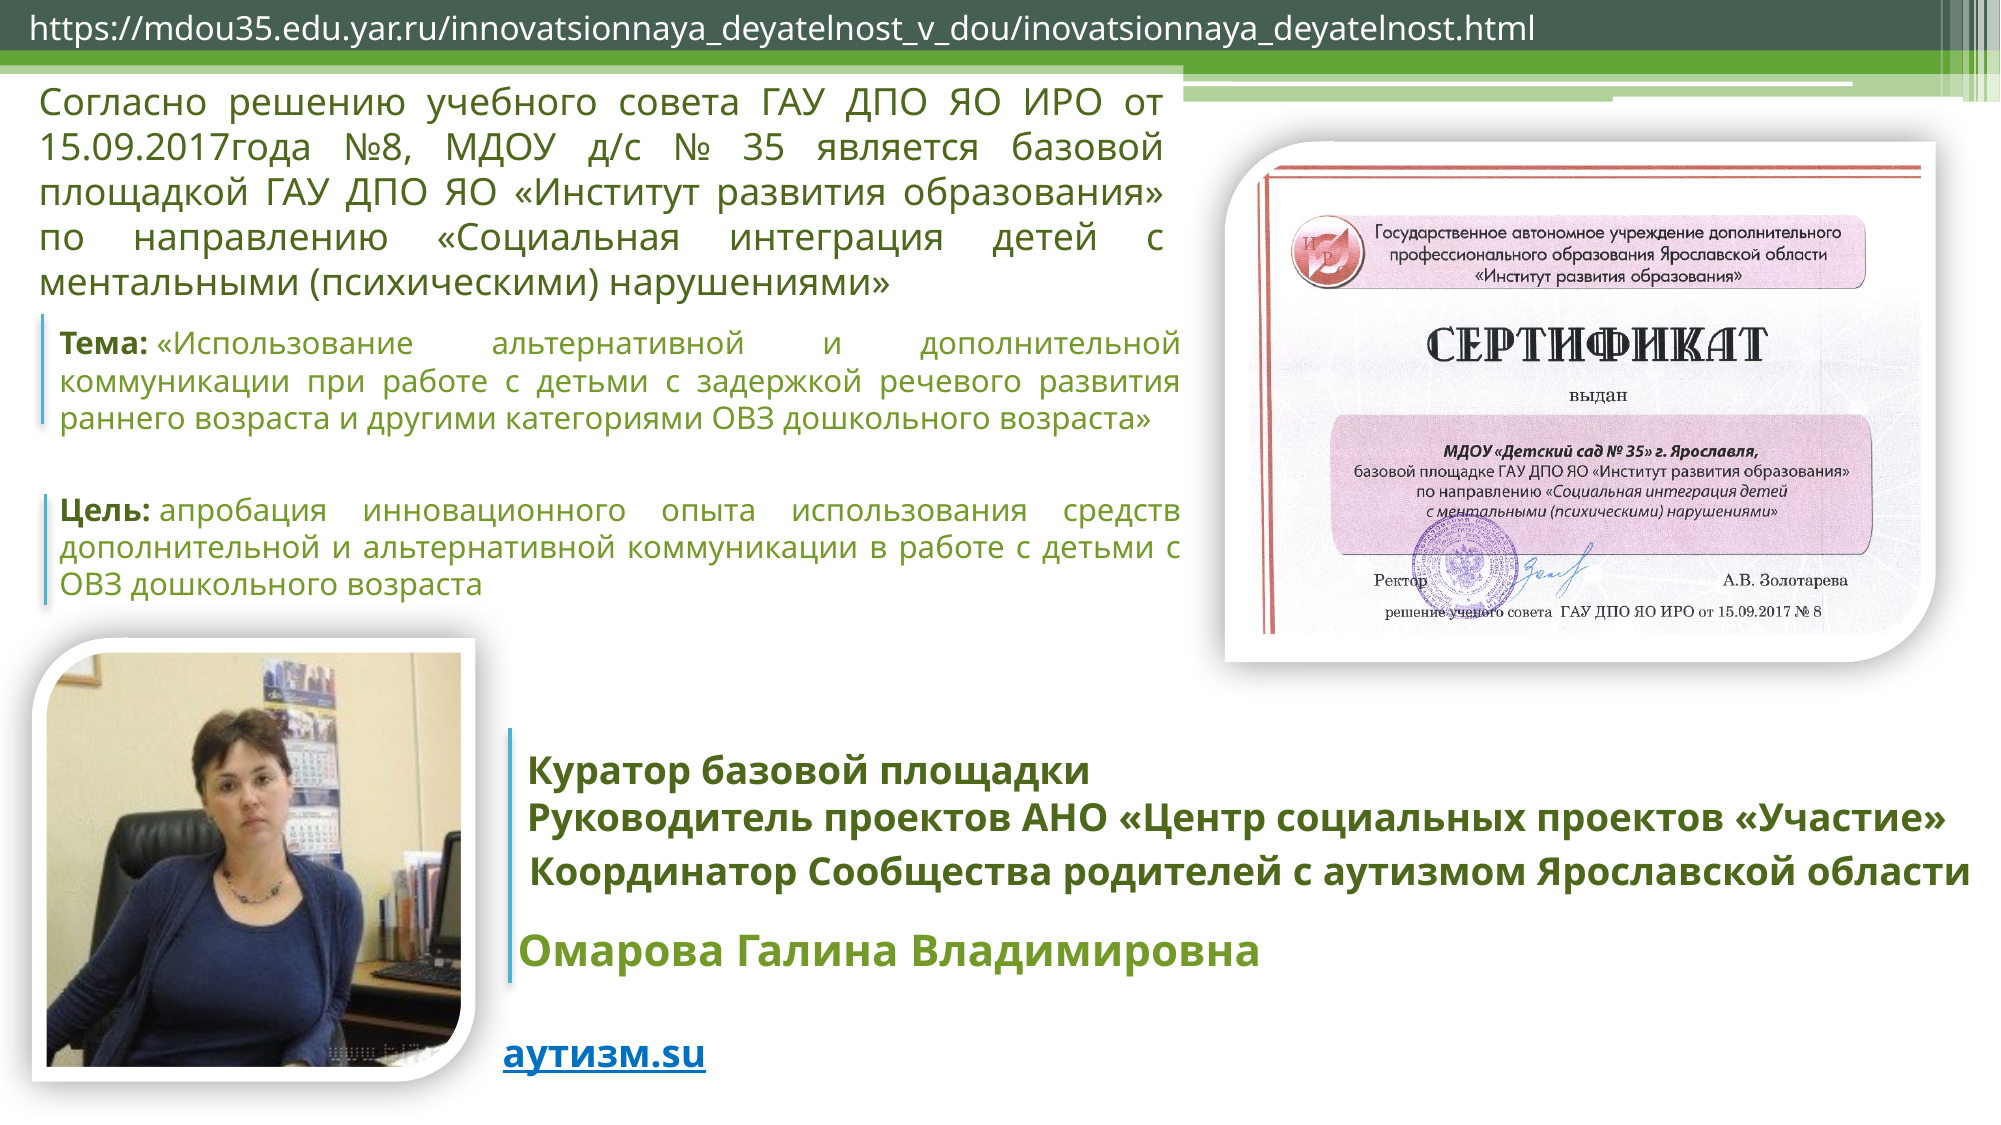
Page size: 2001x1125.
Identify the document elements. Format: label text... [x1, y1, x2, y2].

text_box Омарова Галина Владимировна [516, 915, 1277, 983]
text_box Куратор базовой площадки Руководитель проектов АНО «Центр социальных проектов «Участие» [516, 738, 1974, 839]
text_box аутизм.su [487, 1021, 721, 1083]
text_box Тема: «Использование альтернативной и дополнительной коммуникации при работе с детьми с задержкой речевого развития раннего возраста и другими категориями ОВЗ дошкольного возраста» Цель: апробация инновационного опыта использования средств дополнительной и альтернативной коммуникации в работе с детьми с ОВЗ дошкольного возраста [44, 315, 1197, 610]
picture [1232, 148, 1929, 655]
text_box Координатор Сообщества родителей с аутизмом Ярославской области [516, 839, 2000, 901]
text_box Согласно решению учебного совета ГАУ ДПО ЯО ИРО от 15.09.2017года №8, МДОУ д/с № 35 является базовой площадкой ГАУ ДПО ЯО «Институт развития образования» по направлению «Социальная интеграция детей с ментальными (психическими) нарушениями» [24, 71, 1180, 311]
picture [39, 645, 469, 1075]
text_box https://mdou35.edu.yar.ru/innovatsionnaya_deyatelnost_v_dou/inovatsionnaya_deyatelnost.html [14, 0, 1802, 55]
